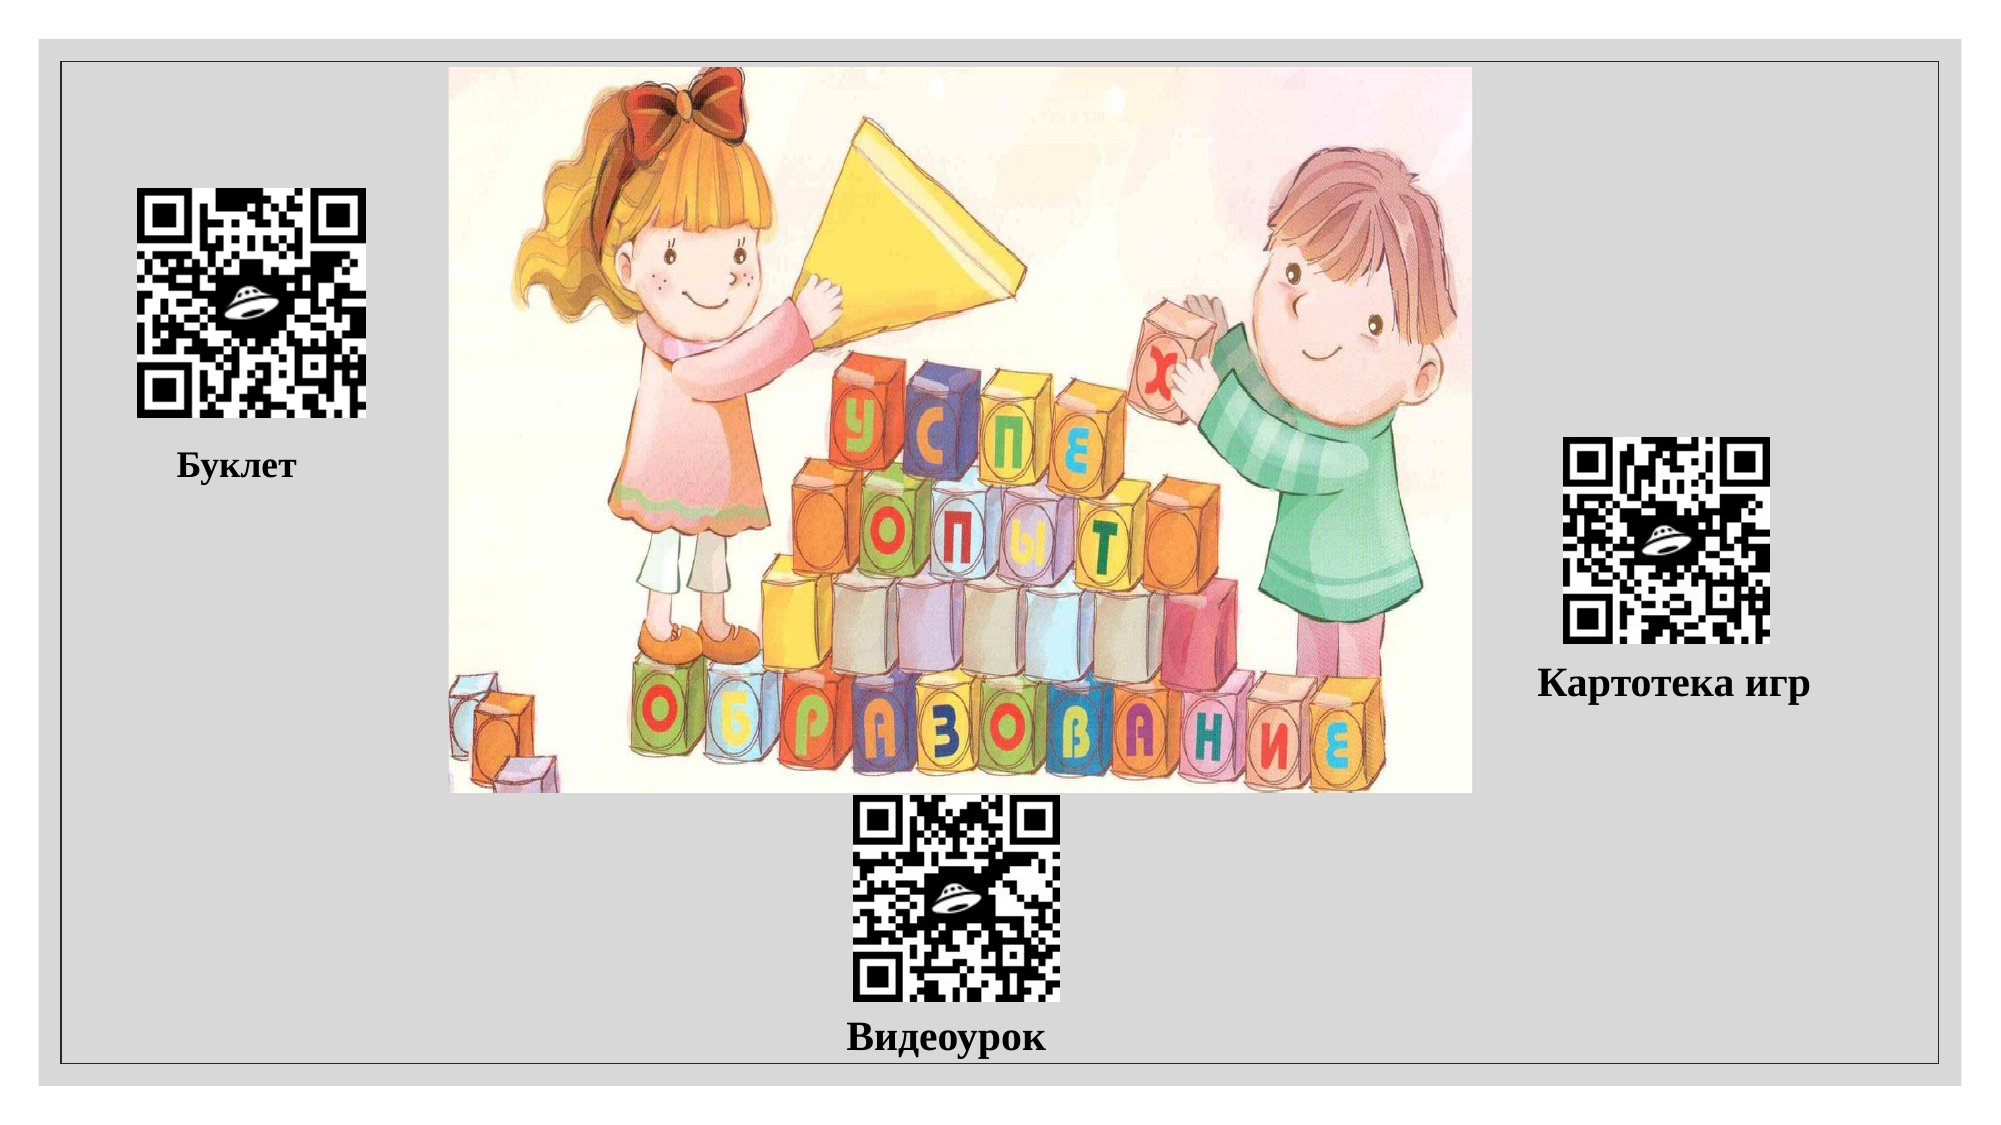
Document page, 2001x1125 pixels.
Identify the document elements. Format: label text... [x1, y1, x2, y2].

text_box Видеоурок [831, 1001, 1082, 1066]
text_box Буклет [161, 432, 320, 493]
picture [853, 795, 1060, 1002]
picture [136, 188, 366, 418]
text_box Картотека игр [1522, 647, 1857, 712]
picture [1563, 437, 1770, 644]
picture [448, 67, 1473, 793]
